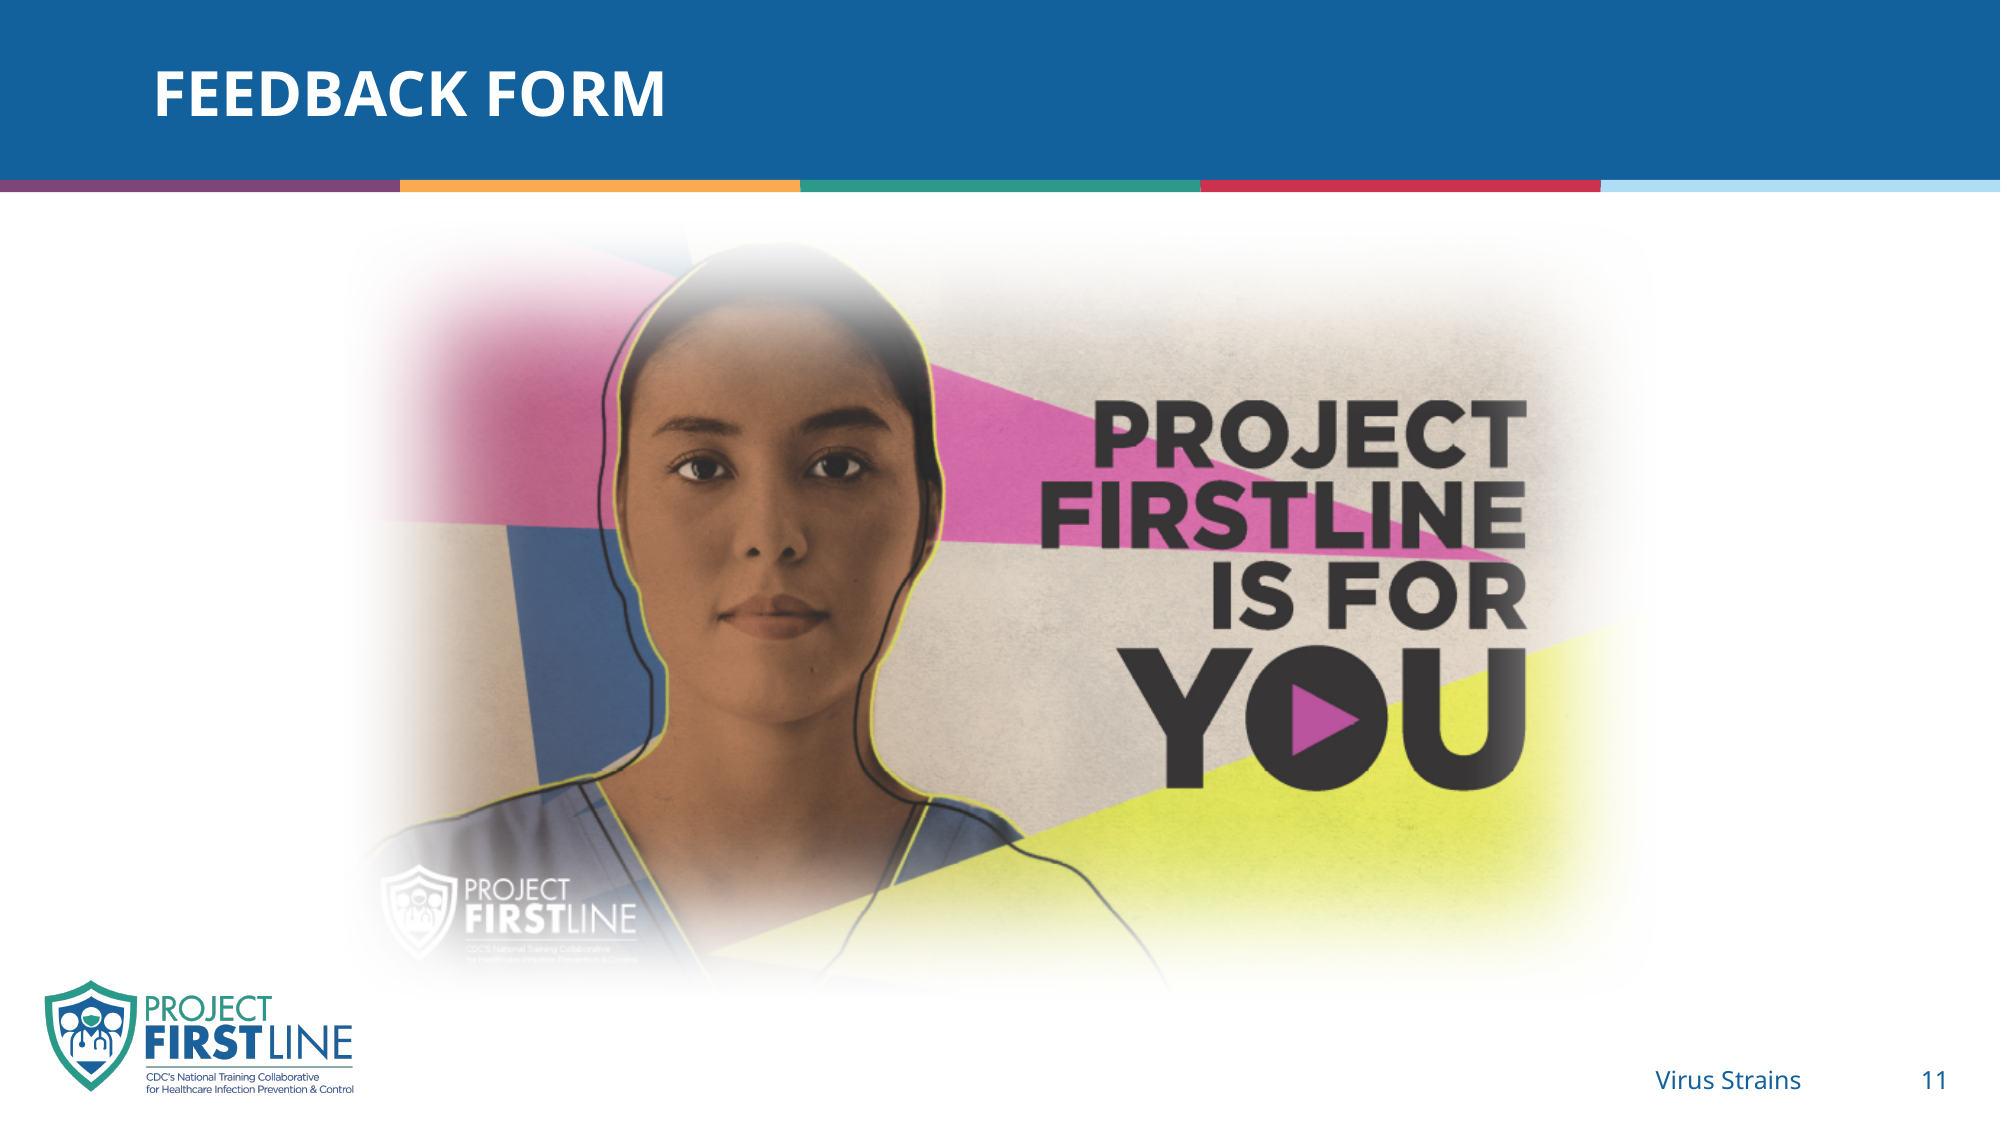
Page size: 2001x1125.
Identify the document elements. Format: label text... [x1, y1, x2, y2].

footer Virus Strains [767, 1051, 1817, 1112]
picture [23, 215, 1662, 1103]
title Feedback Form [137, 39, 1863, 155]
slide_number 11 [1862, 1051, 1965, 1112]
